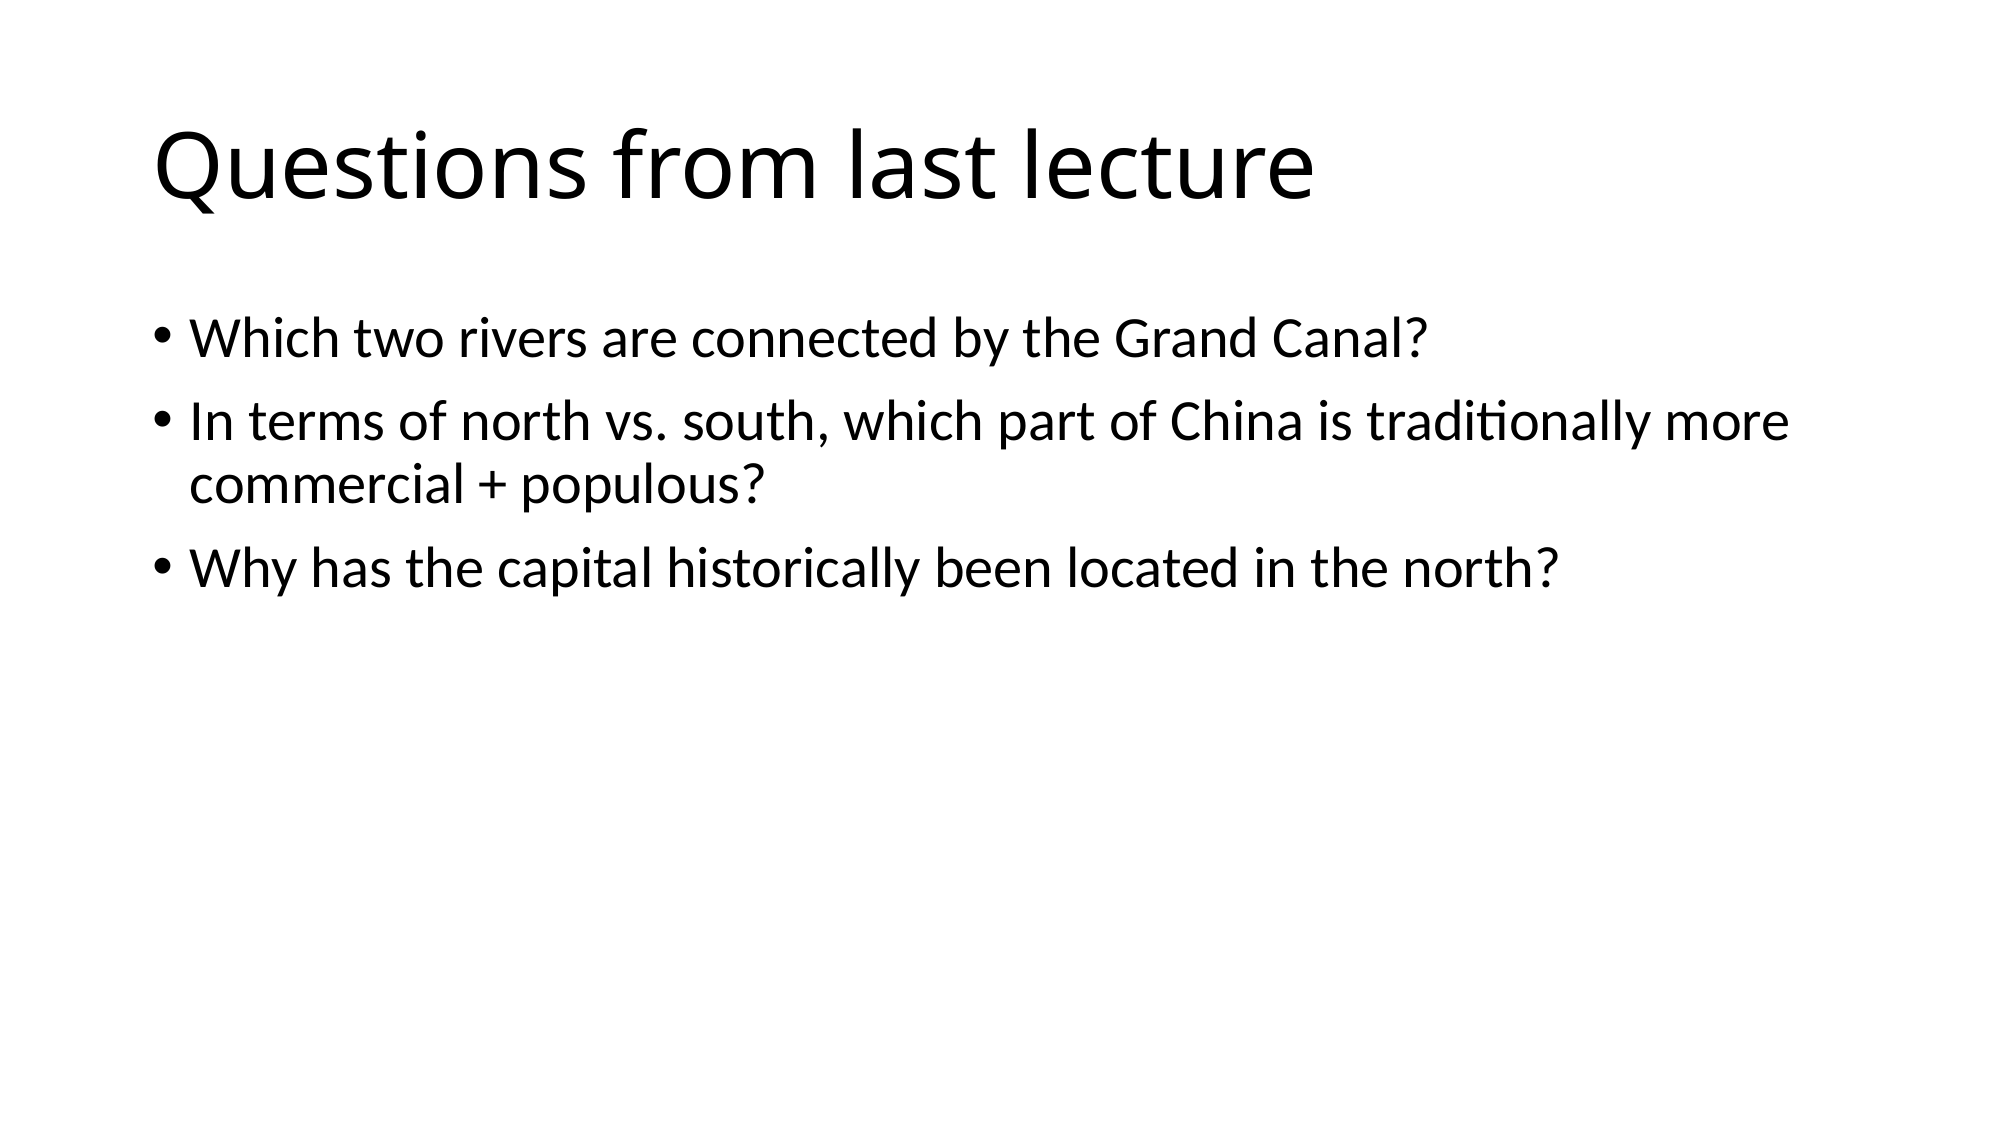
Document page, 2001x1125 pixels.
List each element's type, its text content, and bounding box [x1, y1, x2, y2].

list Which two rivers are connected by the Grand Canal? In terms of north vs. south, which part of China is traditionally more commercial + populous? Why has the capital historically been located in the north? [137, 299, 1863, 1014]
title Questions from last lecture [137, 59, 1863, 278]
